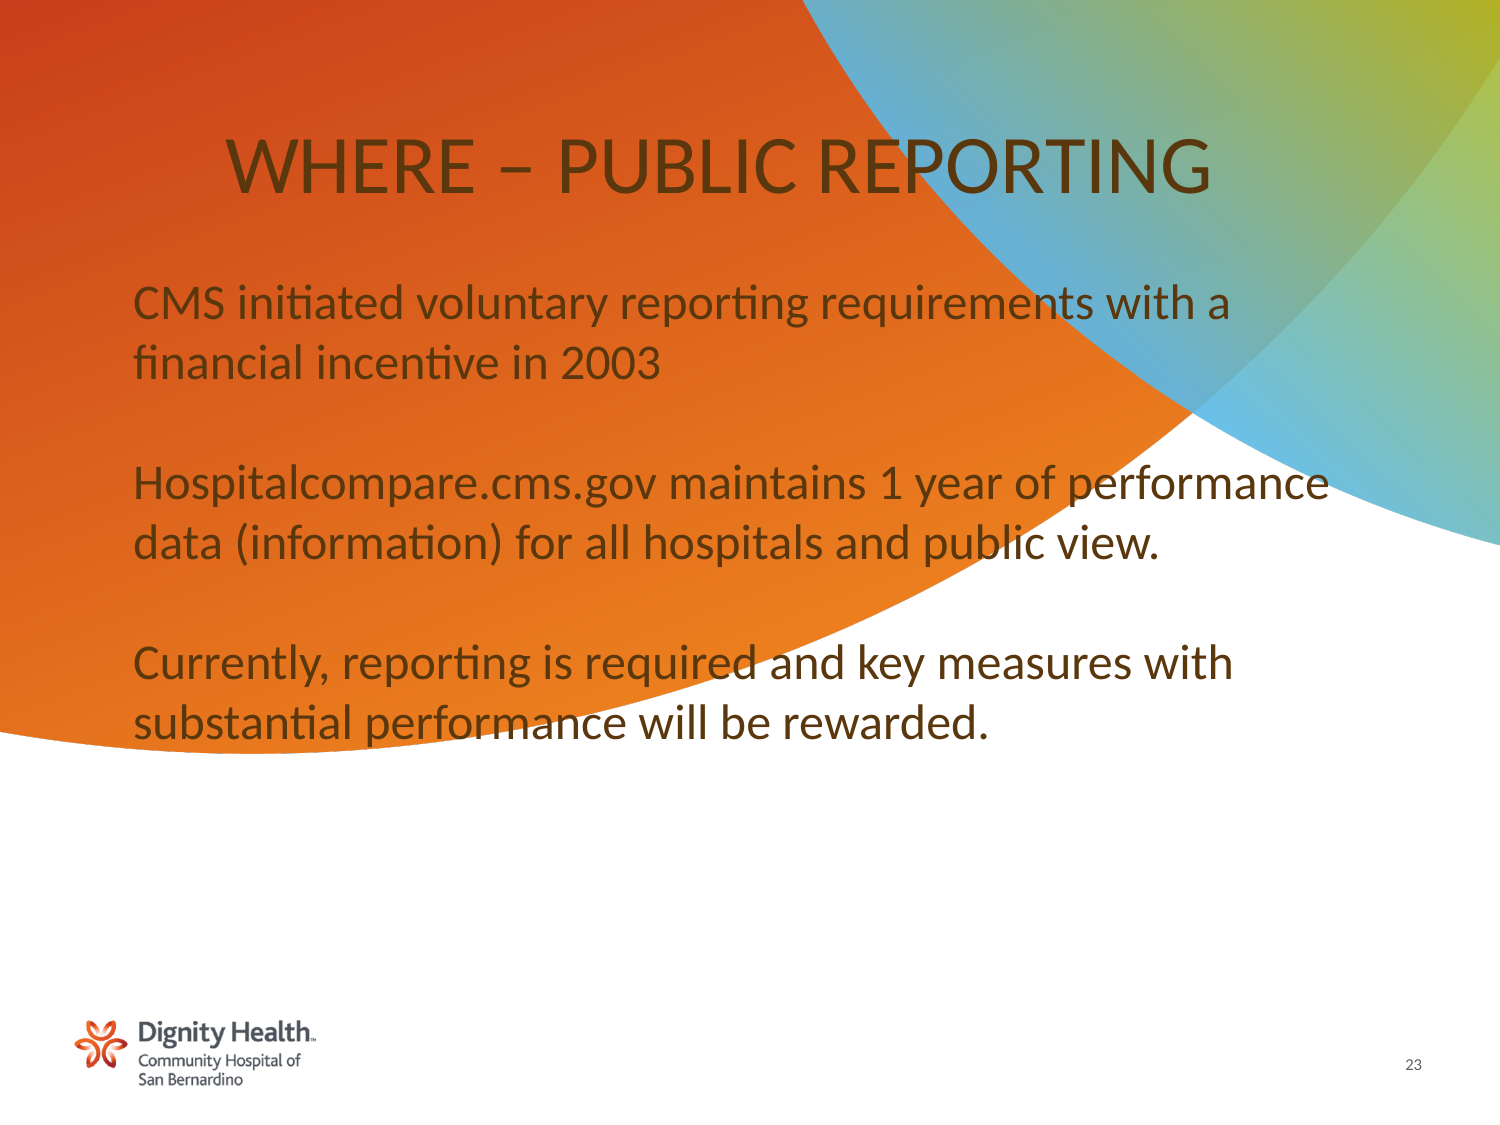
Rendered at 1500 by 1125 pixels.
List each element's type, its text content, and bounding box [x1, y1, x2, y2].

picture [0, 1015, 508, 1124]
list CMS initiated voluntary reporting requirements with a financial incentive in 2003 Hospitalcompare.cms.gov maintains 1 year of performance data (information) for all hospitals and public view. Currently, reporting is required and key measures with substantial performance will be rewarded. [76, 268, 1335, 784]
picture [0, 0, 1500, 754]
title WHERE – PUBLIC REPORTING [74, 30, 1423, 212]
slide_number 23 [1365, 1039, 1423, 1074]
